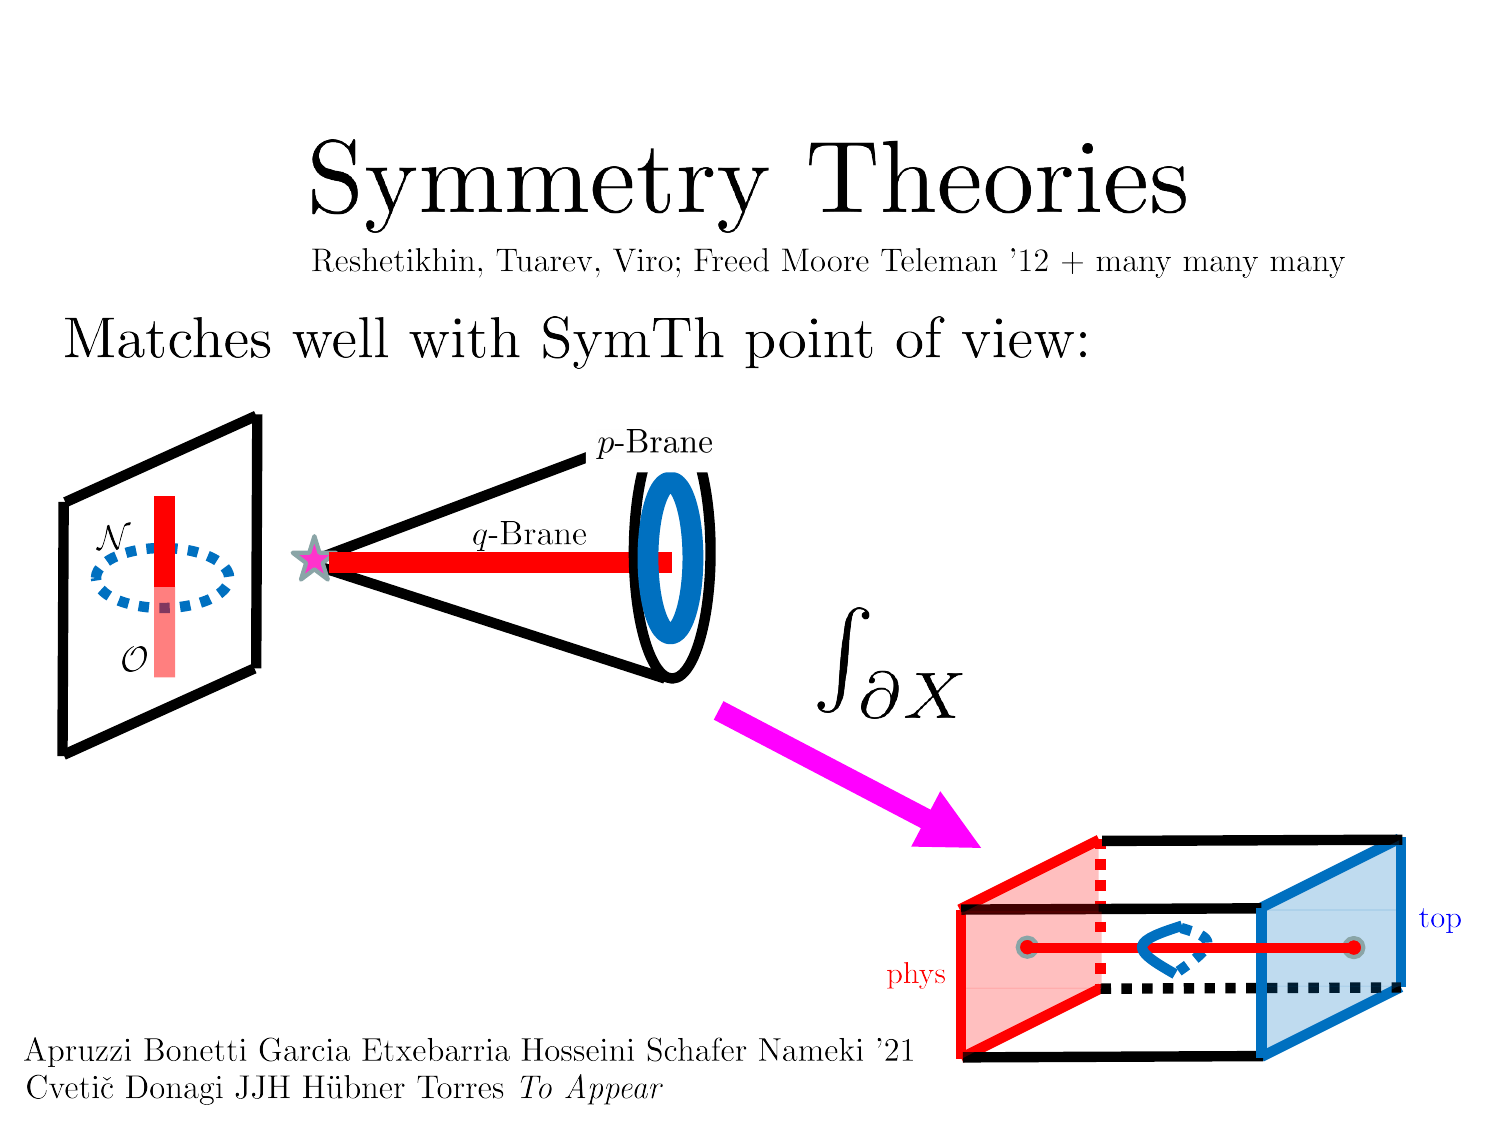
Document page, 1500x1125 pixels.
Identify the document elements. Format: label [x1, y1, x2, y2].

picture [65, 316, 1086, 370]
text_box [887, 837, 1461, 1060]
picture [312, 248, 1345, 278]
text_box [79, 554, 250, 619]
picture [816, 607, 963, 719]
text_box [718, 710, 982, 849]
picture [312, 138, 1186, 233]
text_box [62, 399, 738, 757]
picture [24, 1037, 913, 1067]
picture [27, 1074, 663, 1105]
